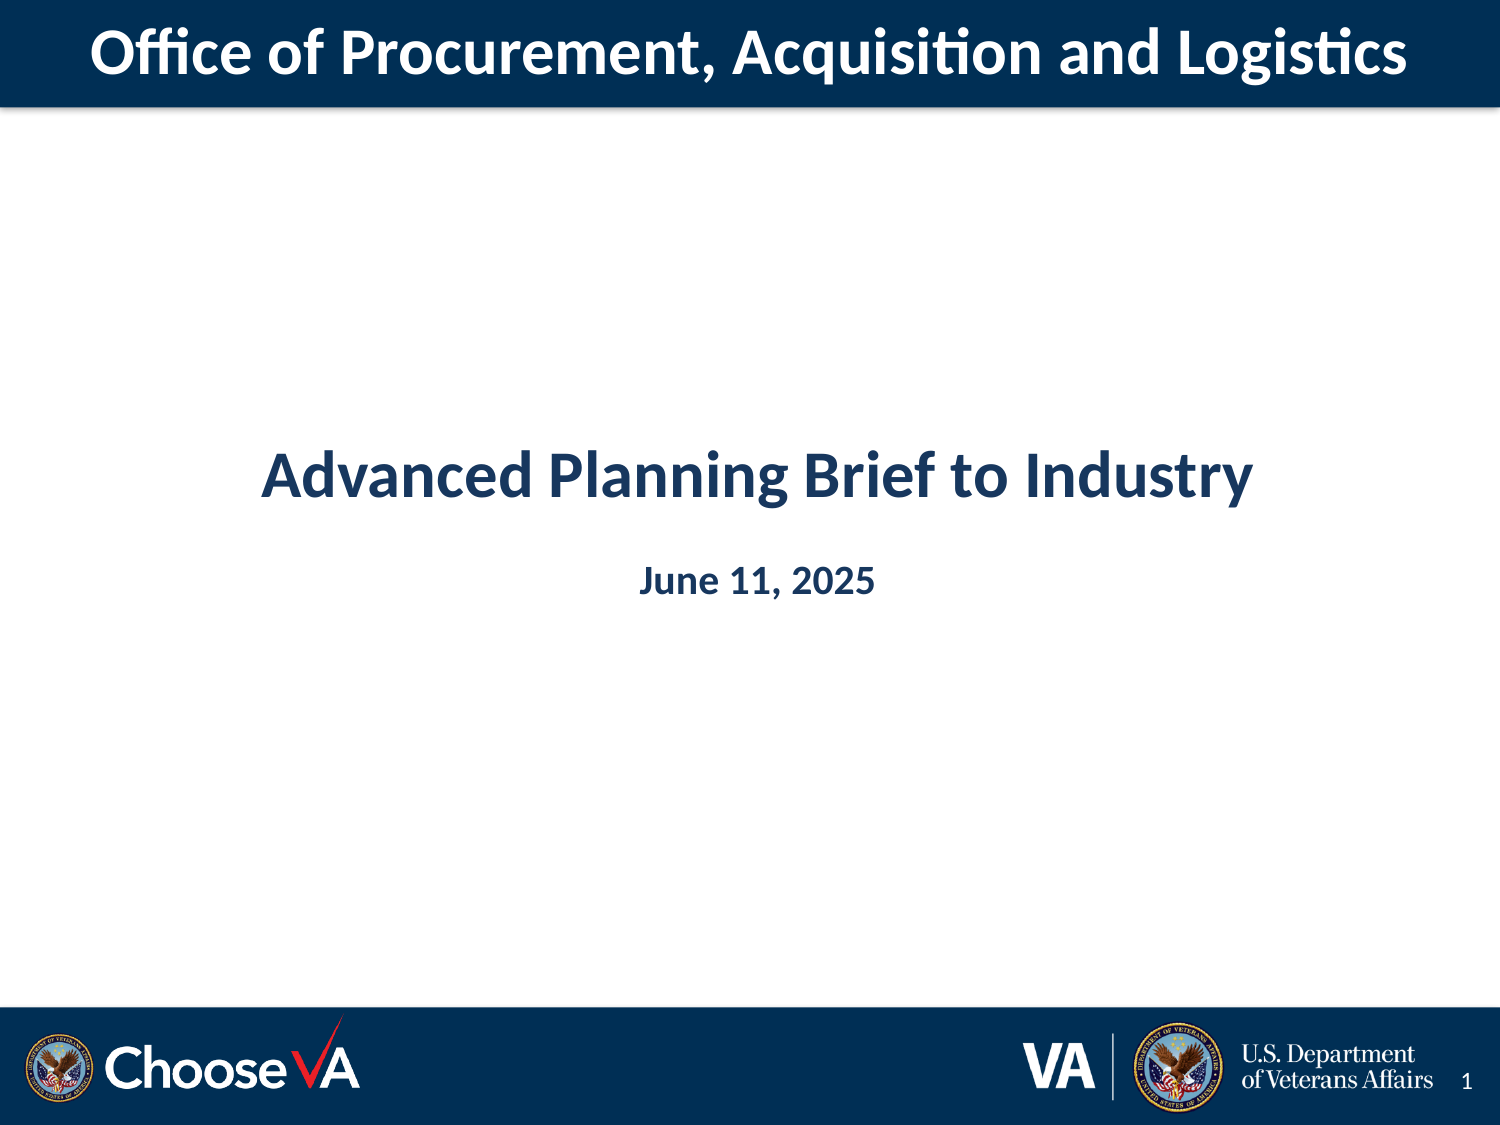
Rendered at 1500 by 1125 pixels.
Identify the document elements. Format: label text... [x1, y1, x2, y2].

text_box Advanced Planning Brief to Industry June 11, 2025 [201, 411, 1315, 610]
title Office of Procurement, Acquisition and Logistics [0, 0, 1500, 108]
slide_number 1 [1425, 1049, 1489, 1110]
picture [1017, 1014, 1438, 1120]
picture [24, 1012, 360, 1103]
